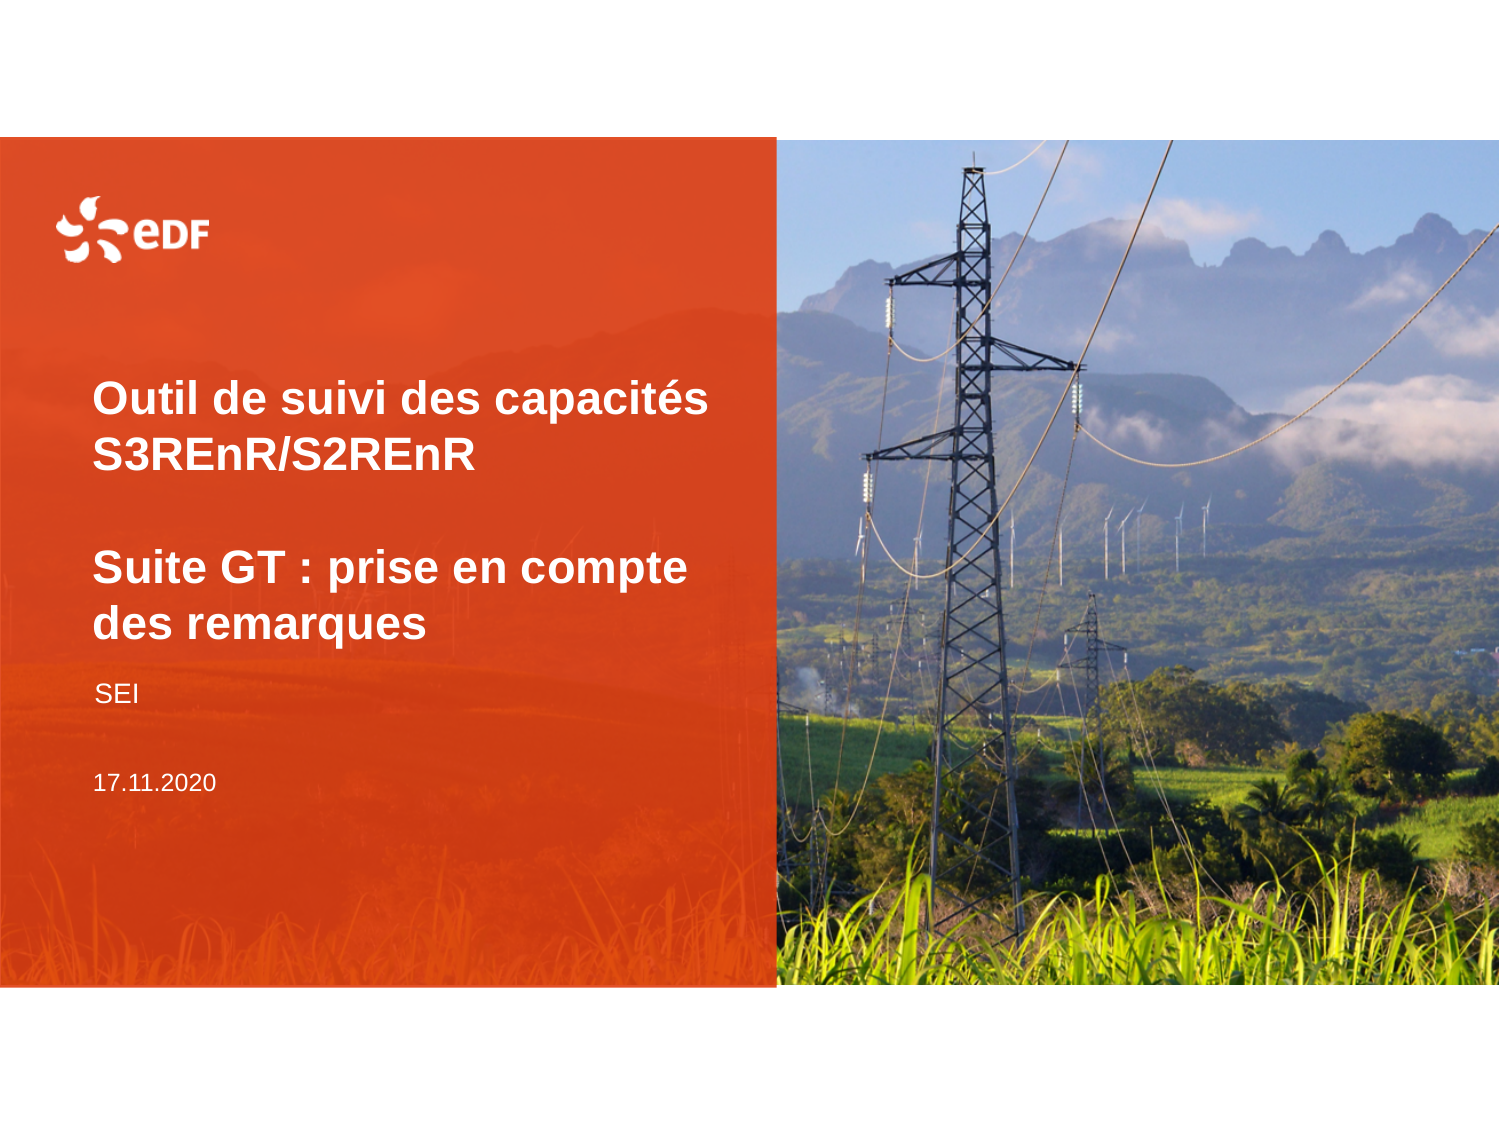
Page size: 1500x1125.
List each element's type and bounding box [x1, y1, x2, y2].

picture [1, 140, 1499, 985]
text_box [0, 135, 779, 139]
